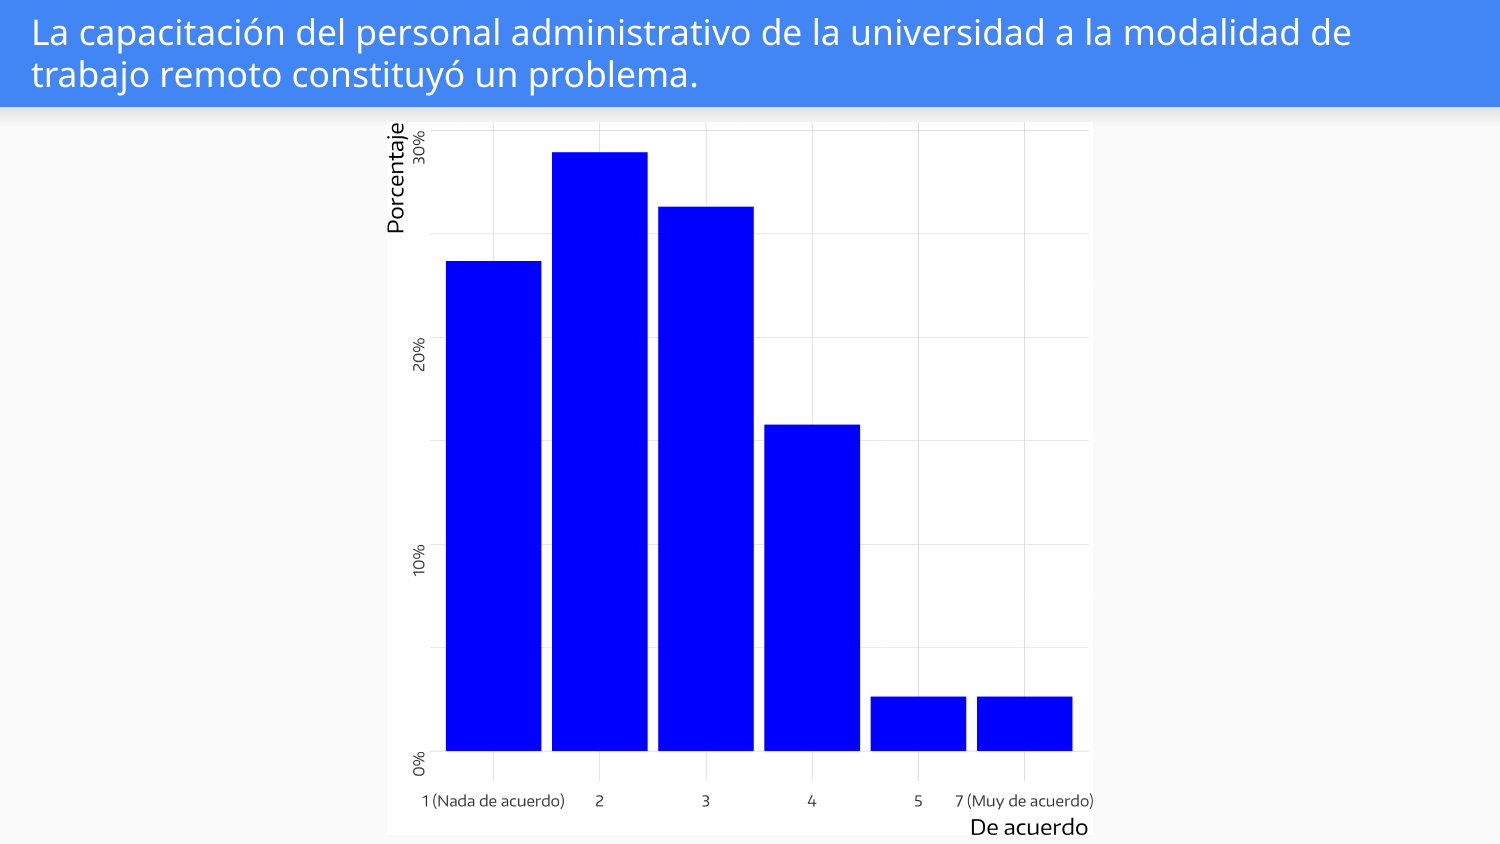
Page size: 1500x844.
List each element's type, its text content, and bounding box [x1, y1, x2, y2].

picture [386, 121, 1094, 835]
title La capacitación del personal administrativo de la universidad a la modalidad de trabajo remoto constituyó un problema. [16, 2, 1464, 102]
